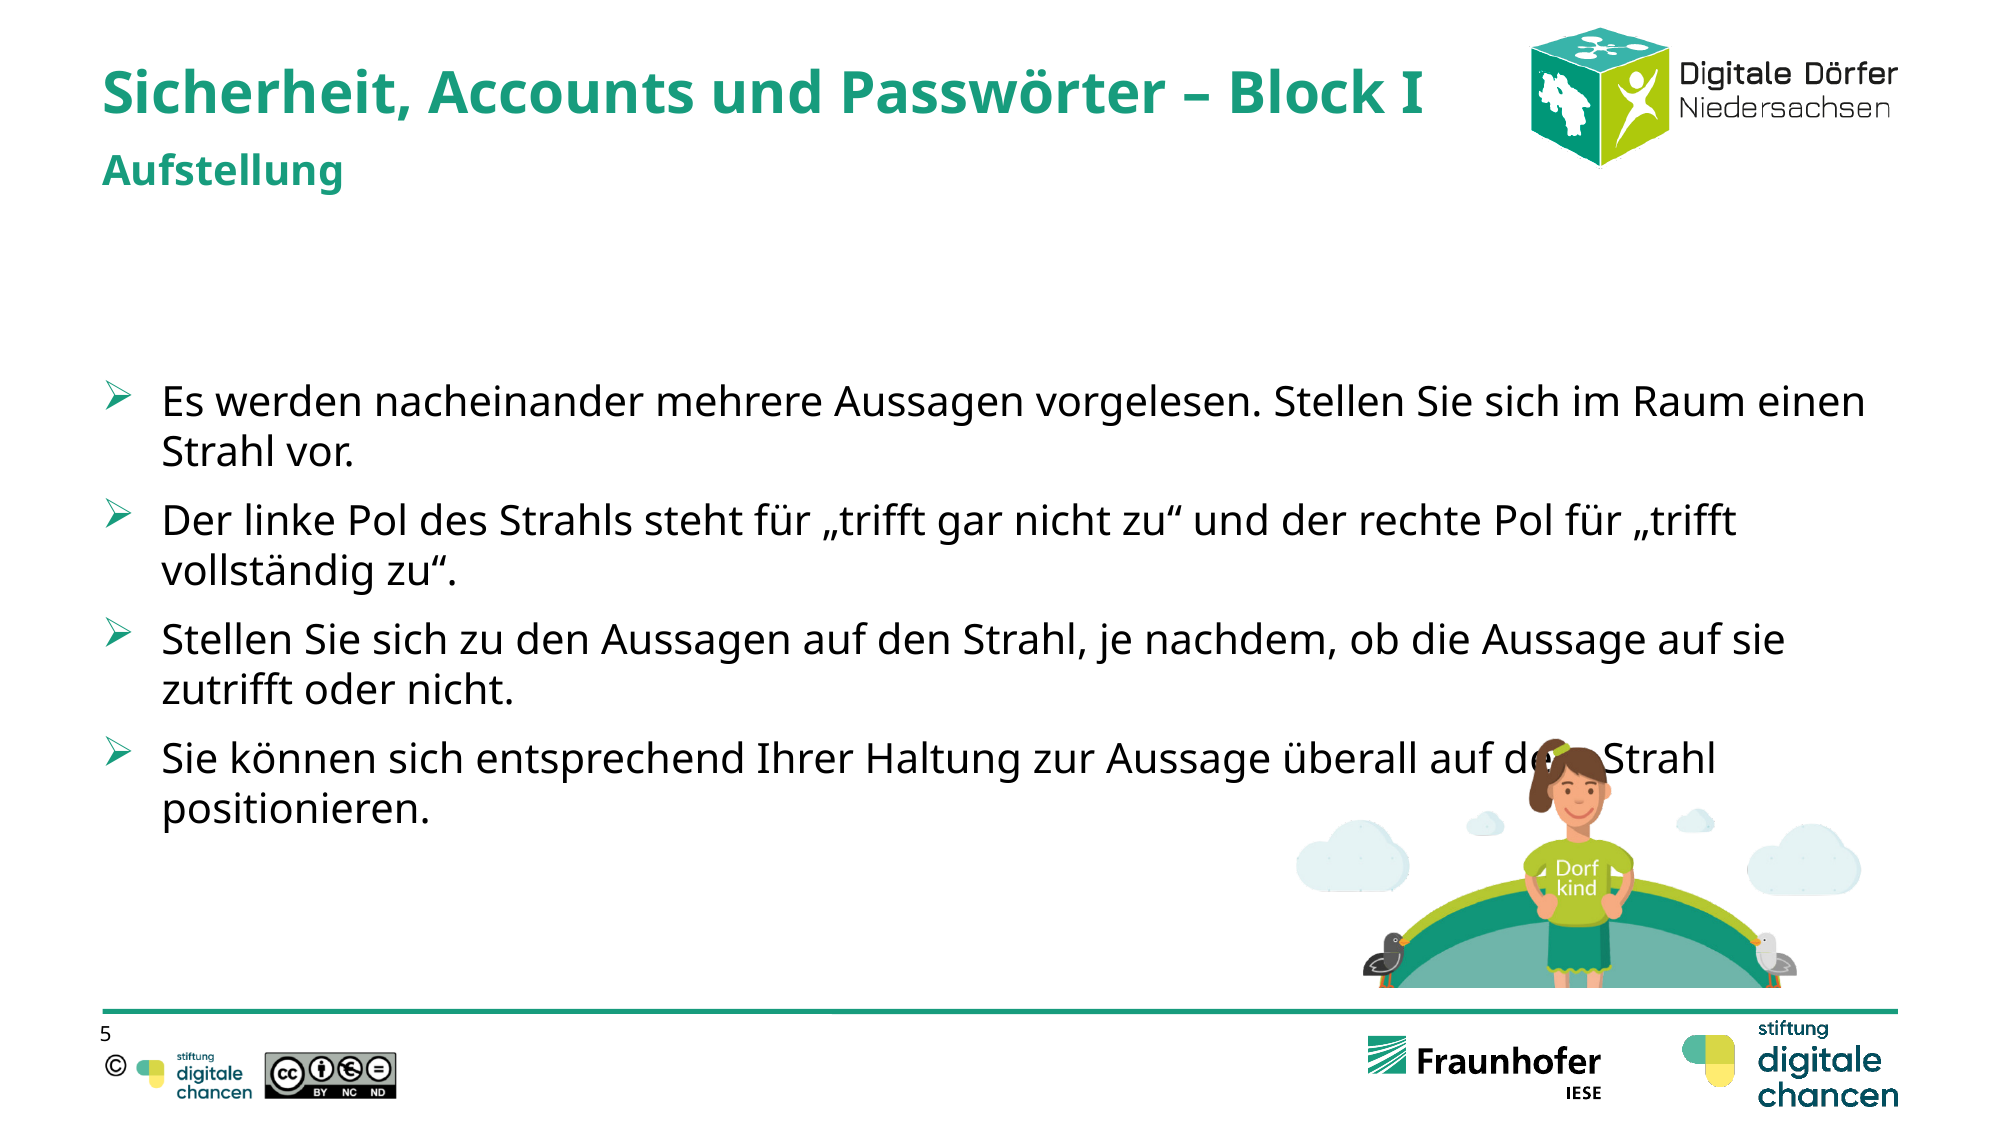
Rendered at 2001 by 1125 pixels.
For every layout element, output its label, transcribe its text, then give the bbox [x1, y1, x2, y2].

list Es werden nacheinander mehrere Aussagen vorgelesen. Stellen Sie sich im Raum einen Strahl vor. Der linke Pol des Strahls steht für „trifft gar nicht zu“ und der rechte Pol für „trifft vollständig zu“. Stellen Sie sich zu den Aussagen auf den Strahl, je nachdem, ob die Aussage auf sie zutrifft oder nicht. Sie können sich entsprechend Ihrer Haltung zur Aussage überall auf dem Strahl positionieren. [102, 218, 1898, 988]
title Sicherheit, Accounts und Passwörter – Block I [102, 54, 1898, 126]
subtitle Aufstellung [102, 143, 1898, 201]
picture [102, 1045, 399, 1106]
picture [1682, 1020, 1898, 1107]
picture [1529, 26, 1898, 54]
picture [1256, 643, 1898, 988]
picture [1529, 126, 1898, 143]
